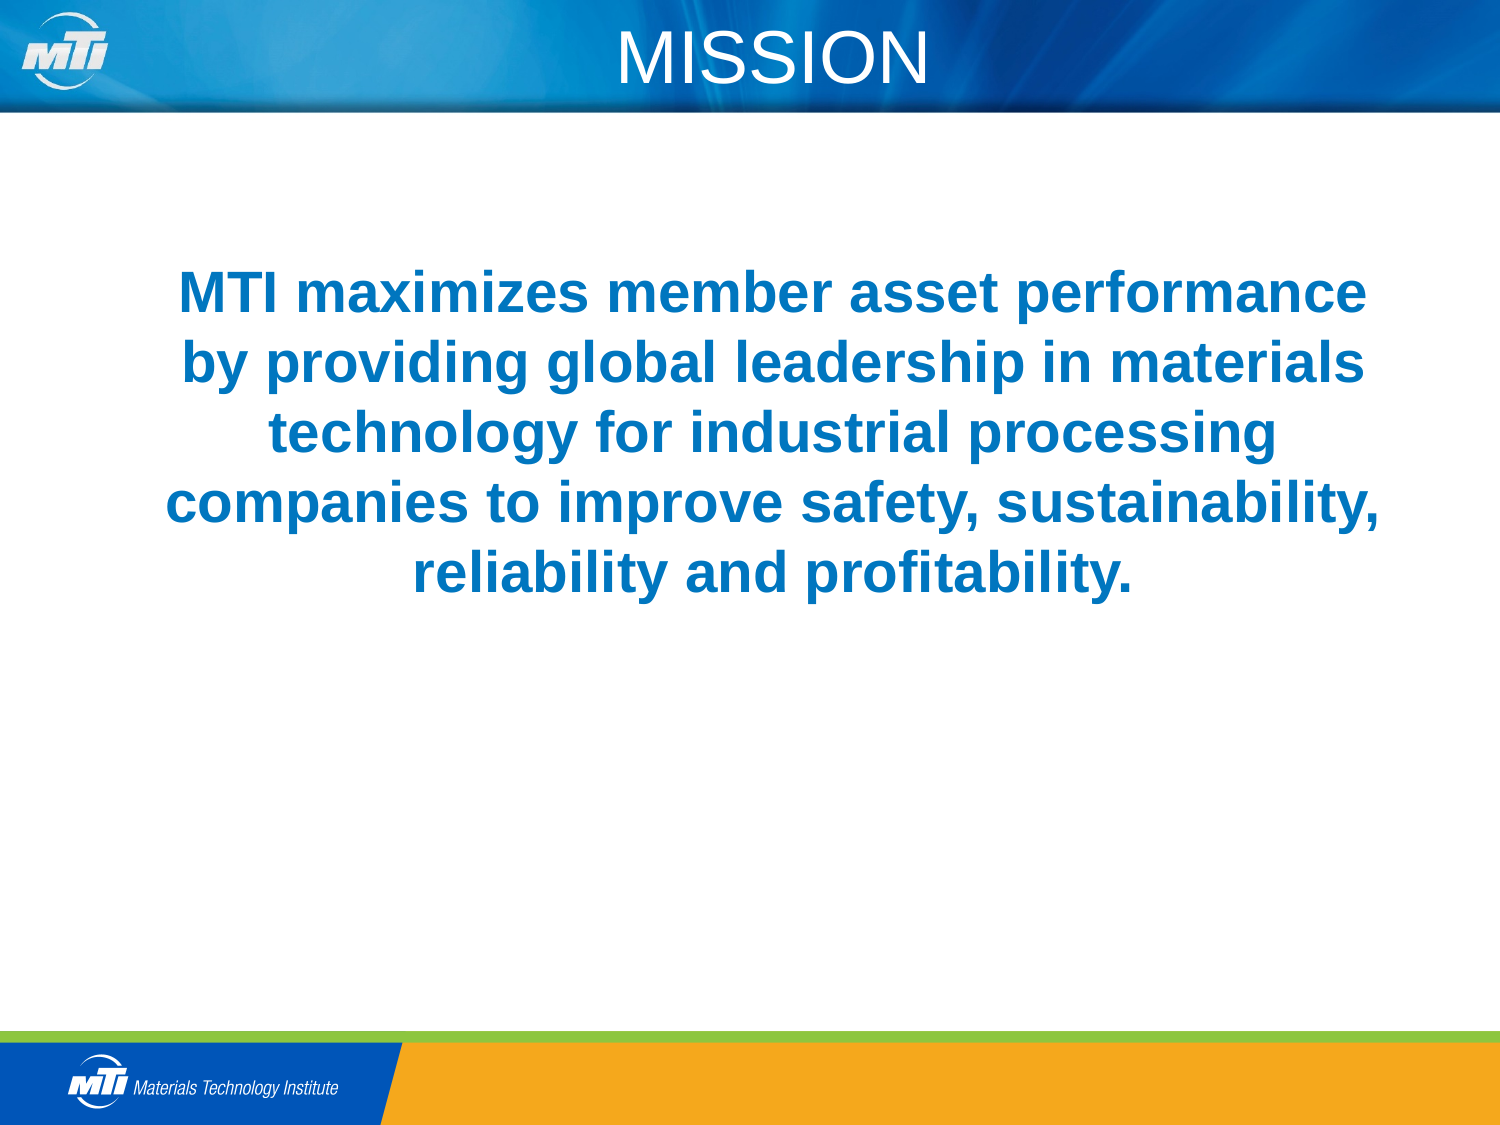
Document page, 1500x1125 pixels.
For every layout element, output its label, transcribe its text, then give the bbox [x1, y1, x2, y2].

list MTI maximizes member asset performance by providing global leadership in materials technology for industrial processing companies to improve safety, sustainability, reliability and profitability. [127, 247, 1421, 663]
picture [0, 0, 127, 108]
picture [0, 0, 1500, 1125]
title MISSION [127, 0, 1421, 108]
